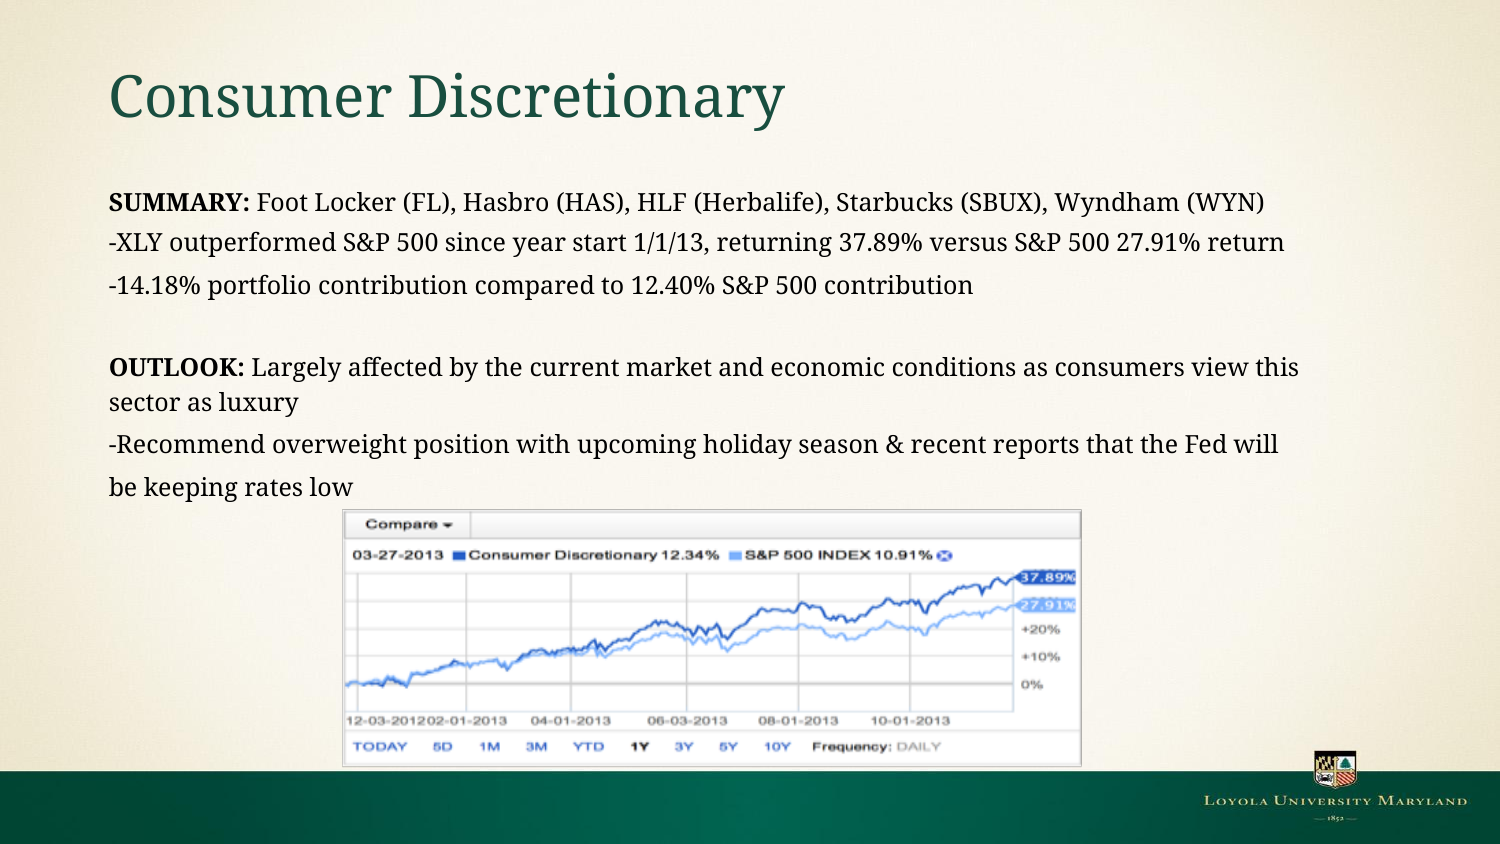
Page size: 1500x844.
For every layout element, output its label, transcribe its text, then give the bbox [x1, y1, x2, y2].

list SUMMARY: Foot Locker (FL), Hasbro (HAS), HLF (Herbalife), Starbucks (SBUX), Wyndham (WYN) -XLY outperformed S&P 500 since year start 1/1/13, returning 37.89% versus S&P 500 27.91% return -14.18% portfolio contribution compared to 12.40% S&P 500 contribution OUTLOOK: Largely affected by the current market and economic conditions as consumers view this sector as luxury -Recommend overweight position with upcoming holiday season & recent reports that the Fed will be keeping rates low [93, 178, 1332, 742]
picture [0, 0, 1500, 844]
title Consumer Discretionary [93, 23, 1500, 165]
text_box [341, 508, 1083, 769]
